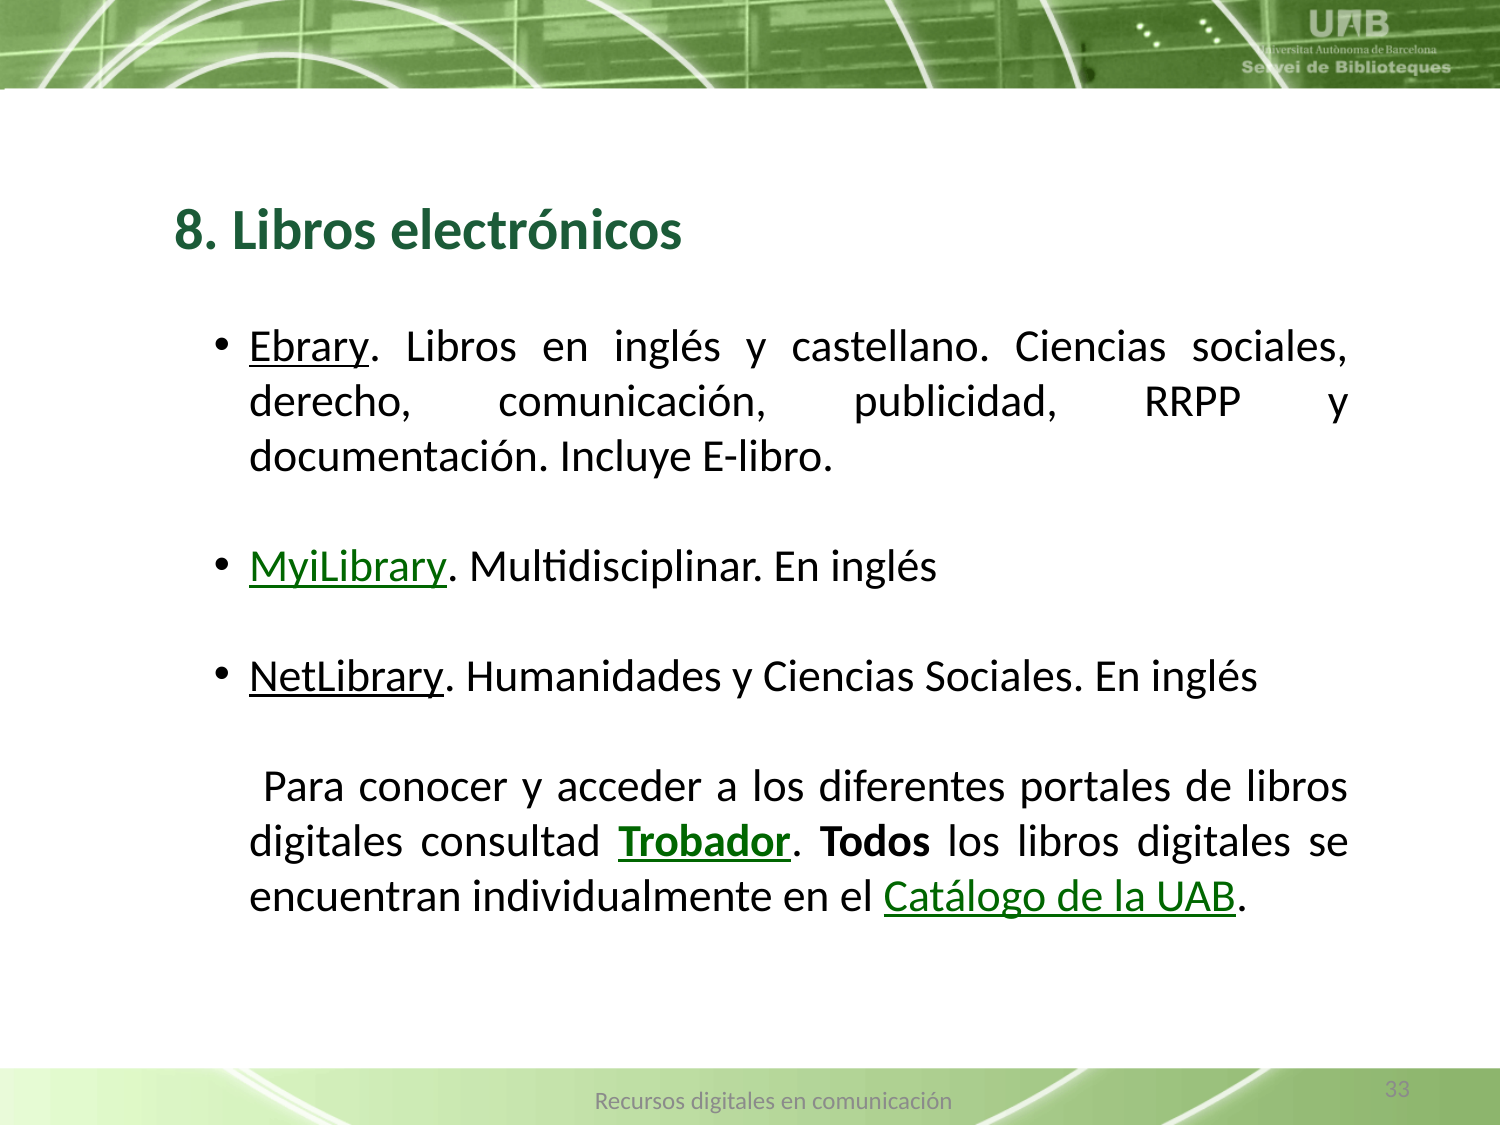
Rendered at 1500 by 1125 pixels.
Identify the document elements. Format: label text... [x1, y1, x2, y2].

slide_number 33 [1316, 1057, 1425, 1118]
footer Recursos digitales en comunicación [478, 1069, 1071, 1125]
picture [0, 0, 1500, 1125]
text_box 8. Libros electrónicos Ebrary. Libros en inglés y castellano. Ciencias sociales, derecho, comunicación, publicidad, RRPP y documentación. Incluye E-libro. MyiLibrary. Multidisciplinar. En inglés NetLibrary. Humanidades y Ciencias Sociales. En inglés Para conocer y acceder a los diferentes portales de libros digitales consultad Trobador. Todos los libros digitales se encuentran individualmente en el Catálogo de la UAB. [159, 183, 1365, 928]
